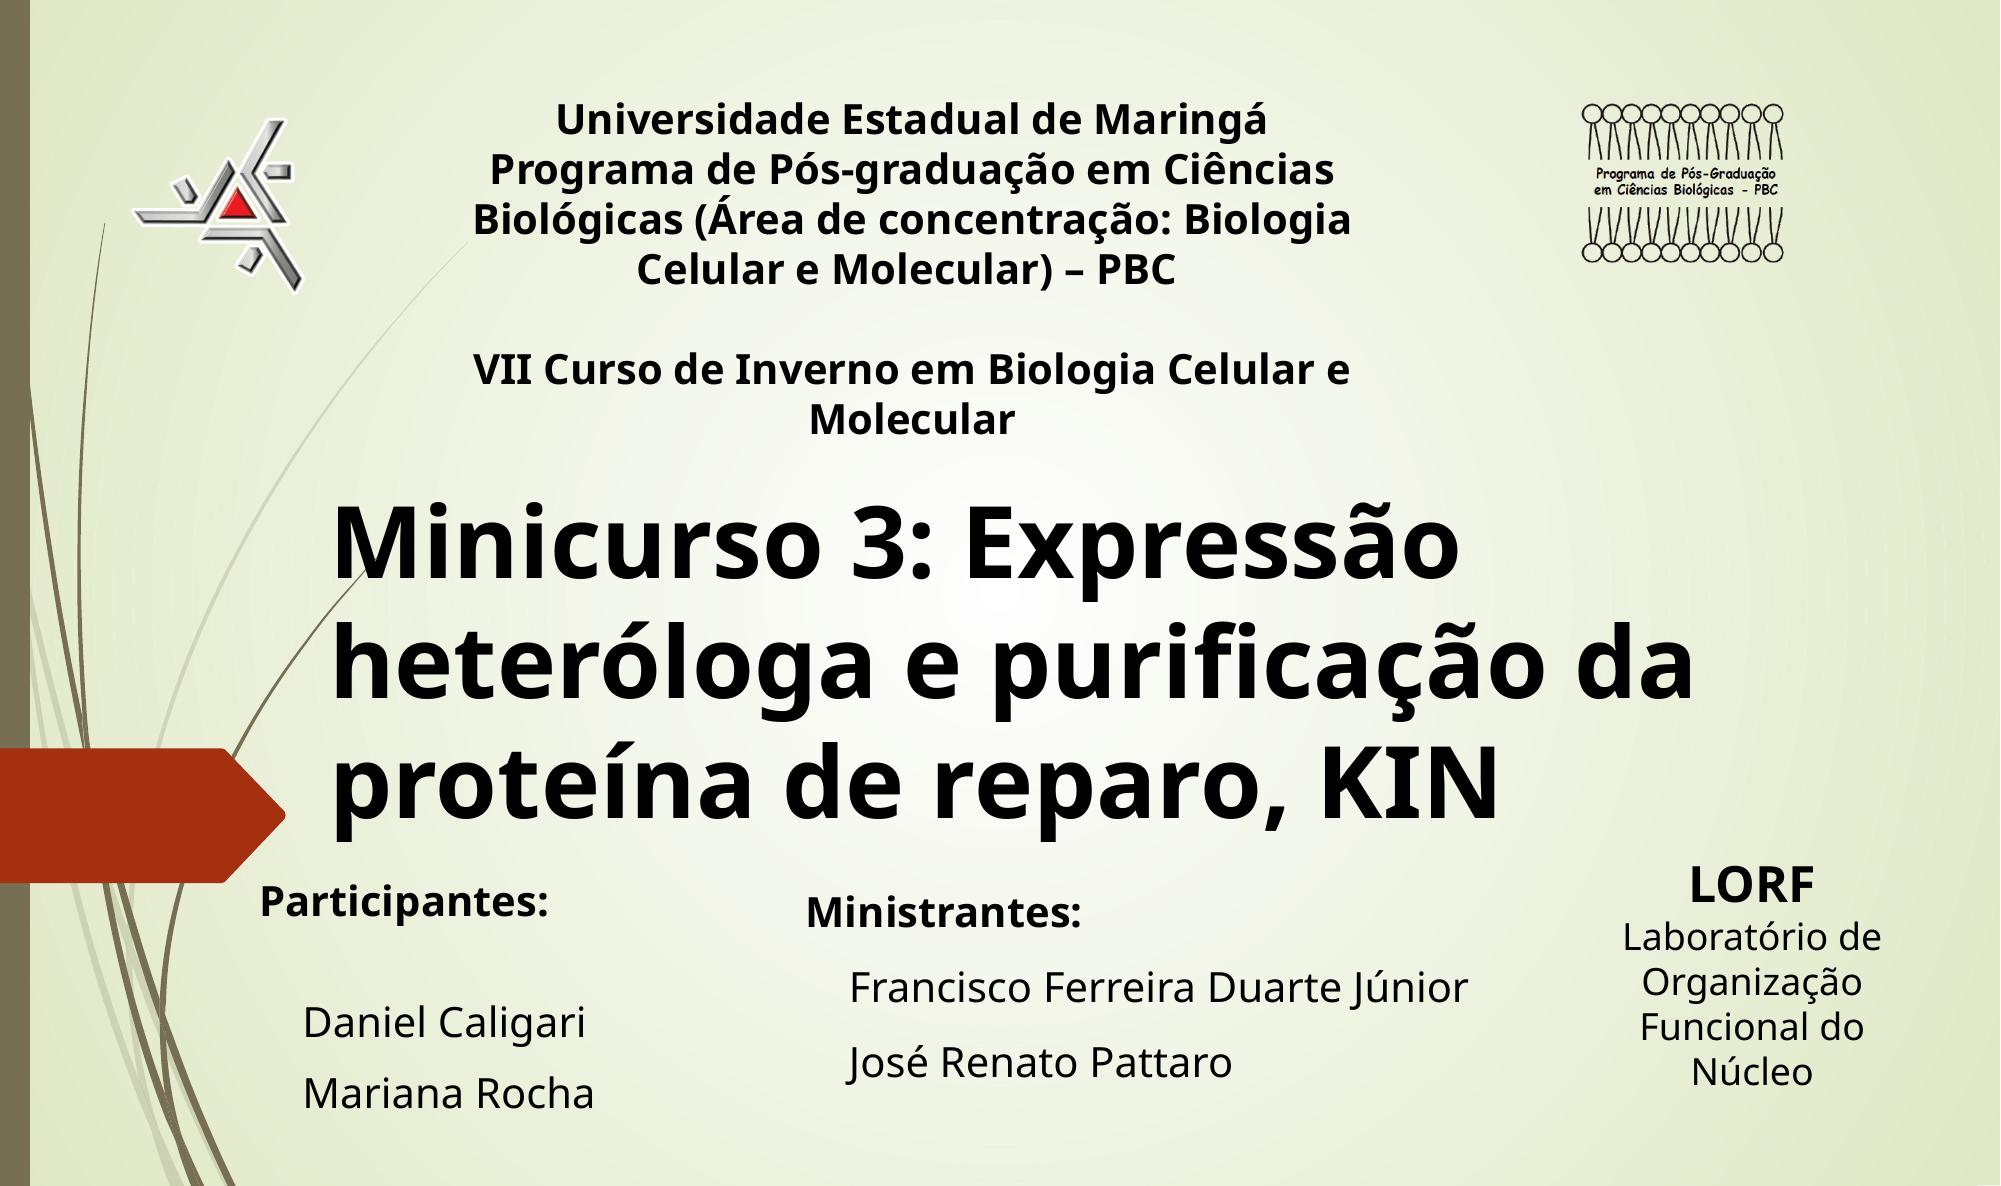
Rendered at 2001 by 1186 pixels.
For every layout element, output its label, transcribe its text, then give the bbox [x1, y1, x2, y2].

title Minicurso 3: Expressão heteróloga e purificação da proteína de reparo, KIN [321, 453, 1823, 846]
picture [1580, 103, 1787, 263]
text_box Universidade Estadual de Maringá Programa de Pós-graduação em Ciências Biológicas (Área de concentração: Biologia Celular e Molecular) – PBC VII Curso de Inverno em Biologia Celular e Molecular [412, 85, 1413, 451]
text_box LORF Laboratório de Organização Funcional do Núcleo [1581, 845, 1924, 1101]
picture [114, 103, 322, 300]
text_box Ministrantes: Francisco Ferreira Duarte Júnior José Renato Pattaro [798, 853, 1616, 1094]
subtitle Participantes: Daniel Caligari Mariana Rocha [251, 867, 799, 1139]
